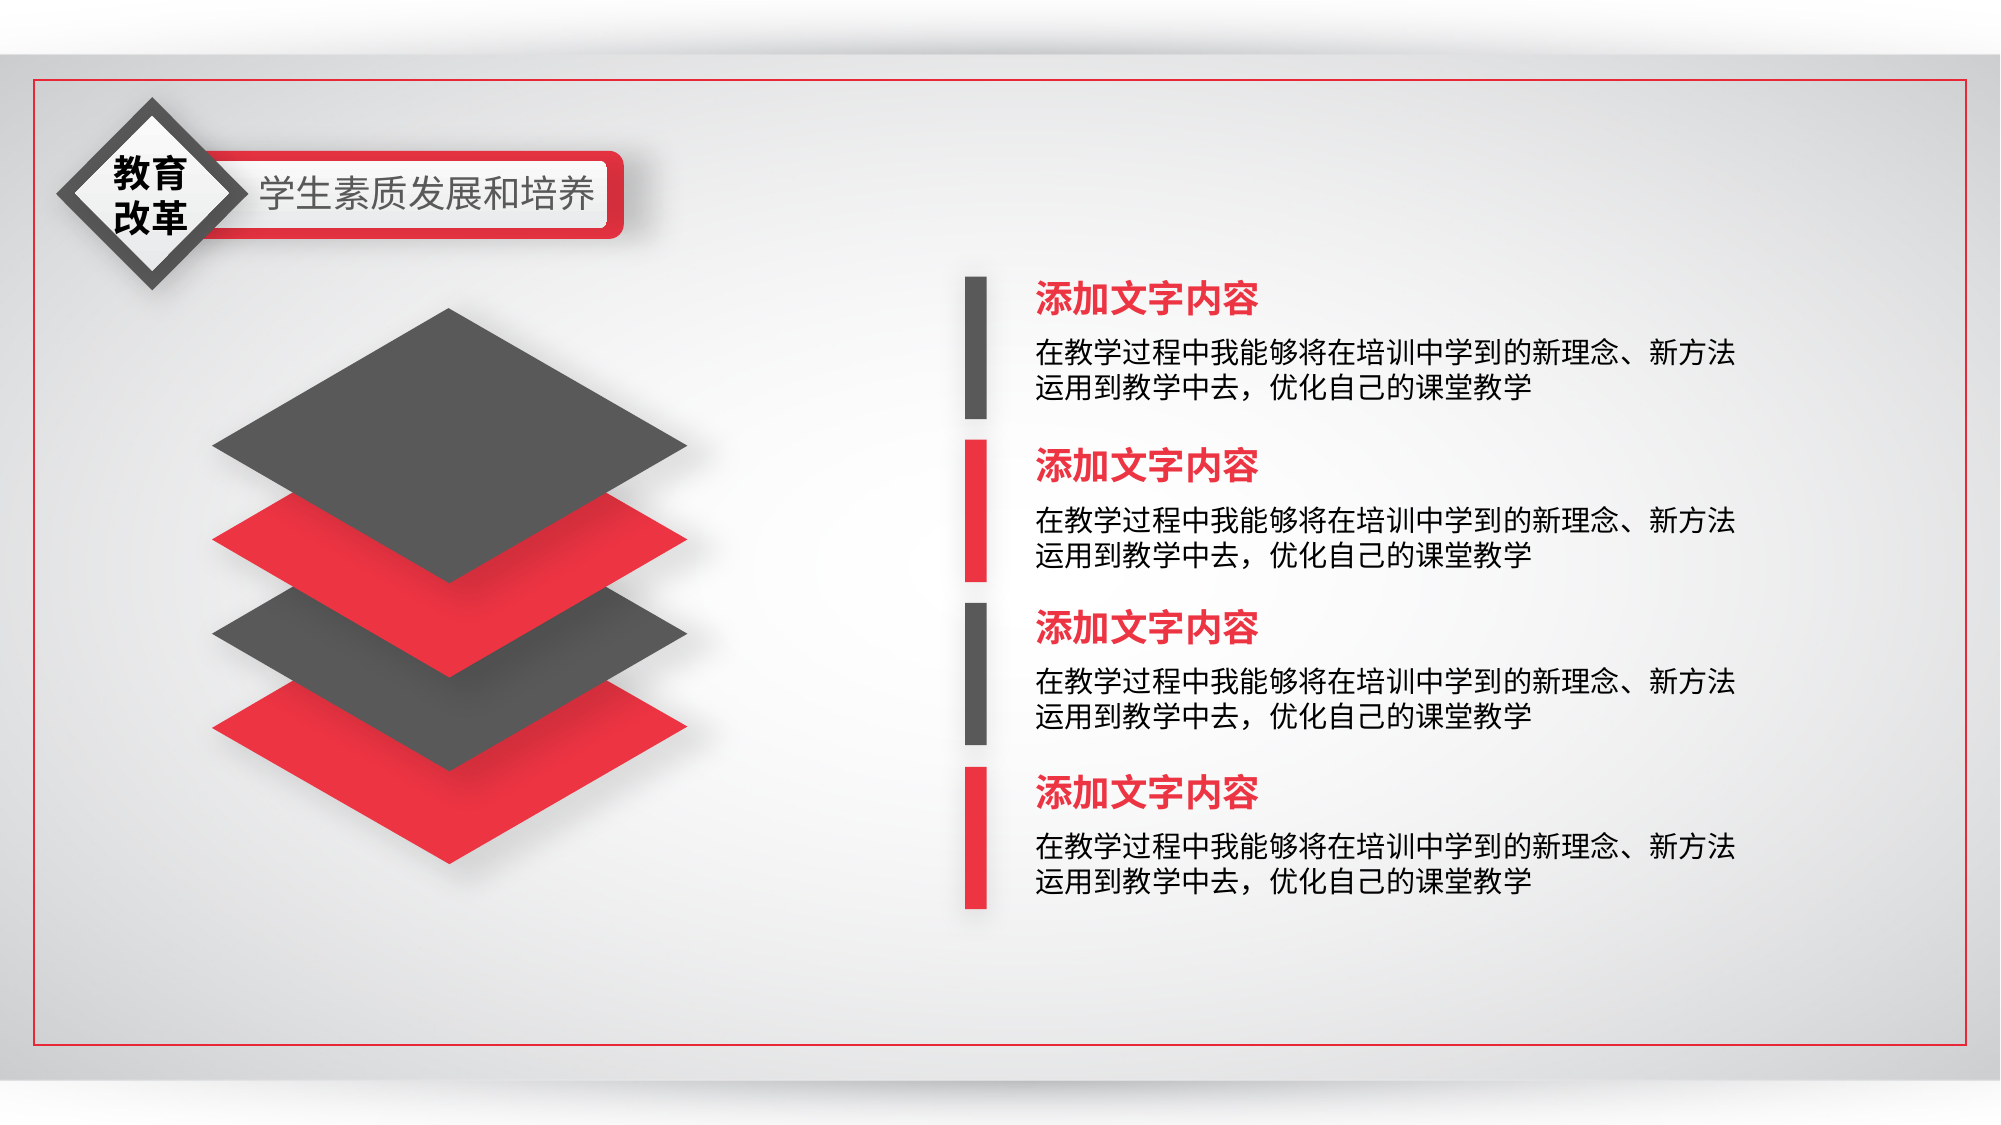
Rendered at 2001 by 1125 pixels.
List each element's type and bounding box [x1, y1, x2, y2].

text_box [965, 267, 1781, 420]
picture [0, 0, 2001, 1125]
text_box [965, 435, 1781, 583]
text_box [211, 503, 688, 678]
text_box [965, 596, 1781, 746]
text_box [211, 597, 688, 772]
text_box [249, 150, 624, 239]
text_box [211, 691, 688, 865]
text_box [33, 79, 1967, 1046]
text_box [965, 761, 1781, 909]
text_box [56, 97, 249, 291]
text_box [211, 308, 688, 584]
